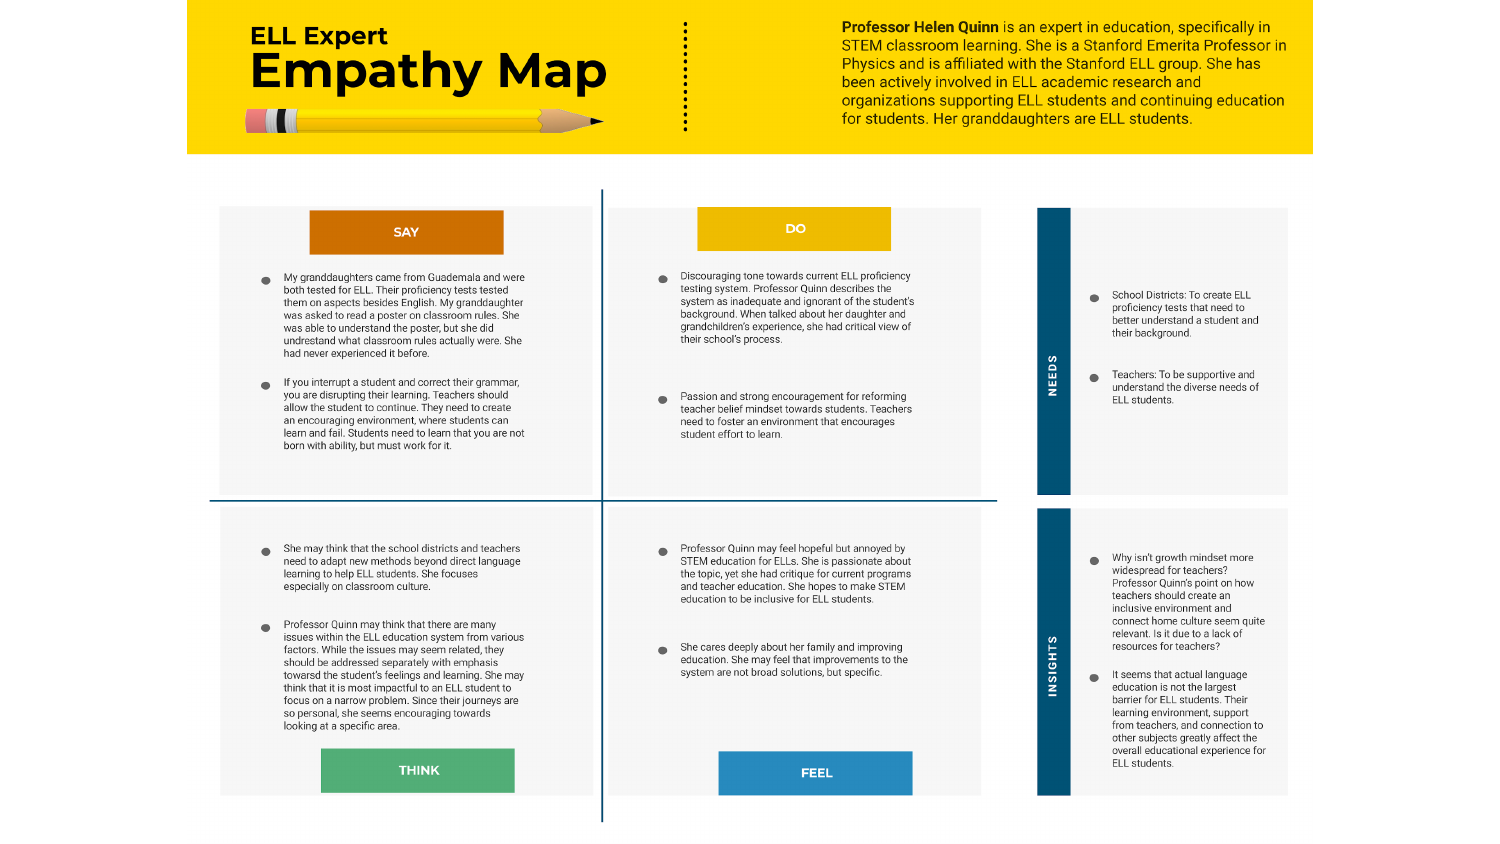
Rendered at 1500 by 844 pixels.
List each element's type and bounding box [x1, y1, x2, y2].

picture [187, 0, 1313, 844]
